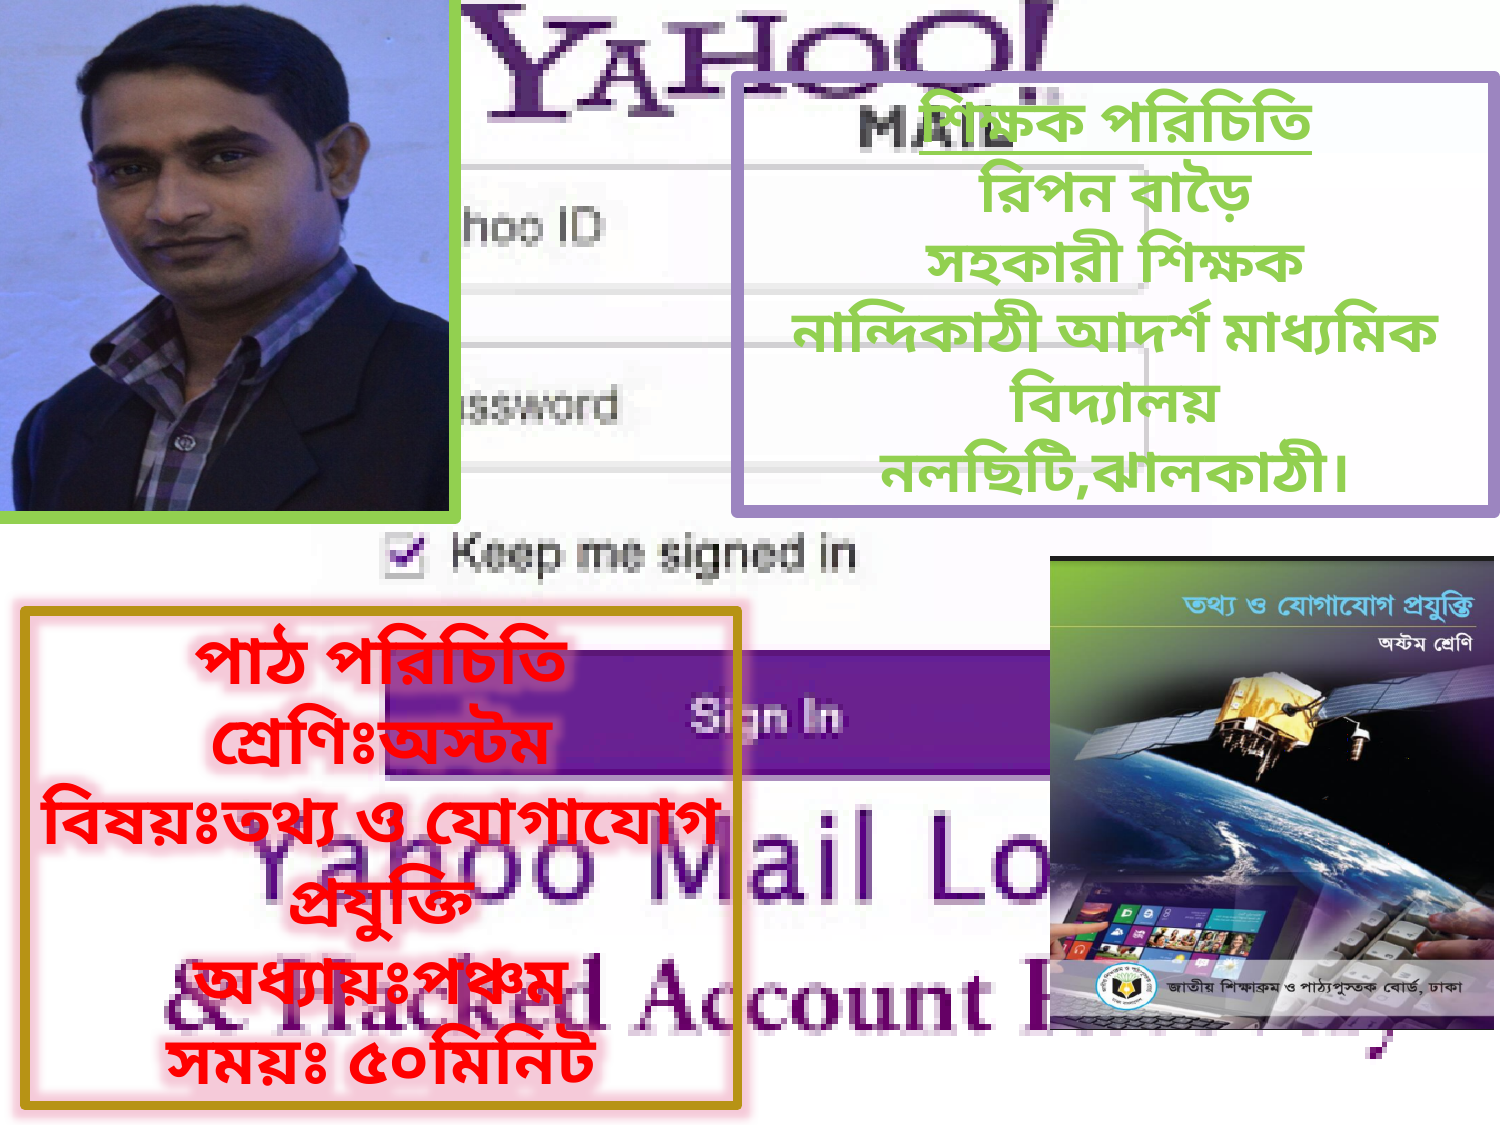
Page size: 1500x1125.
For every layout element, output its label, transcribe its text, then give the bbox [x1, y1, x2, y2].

picture [0, 0, 1500, 1125]
text_box পাঠ পরিচিতি শ্রেণিঃঅস্টম বিষয়ঃতথ্য ও যোগাযোগ প্রযুক্তি অধ্যায়ঃপঞ্চম সময়ঃ ৫০মিনিট [24, 610, 738, 1106]
text_box শিক্ষক পরিচিতি রিপন বাড়ৈ সহকারী শিক্ষক নান্দিকাঠী আদর্শ মাধ্যমিক বিদ্যালয় নলছিটি,ঝালকাঠী। [737, 77, 1494, 512]
picture [0, 0, 449, 511]
